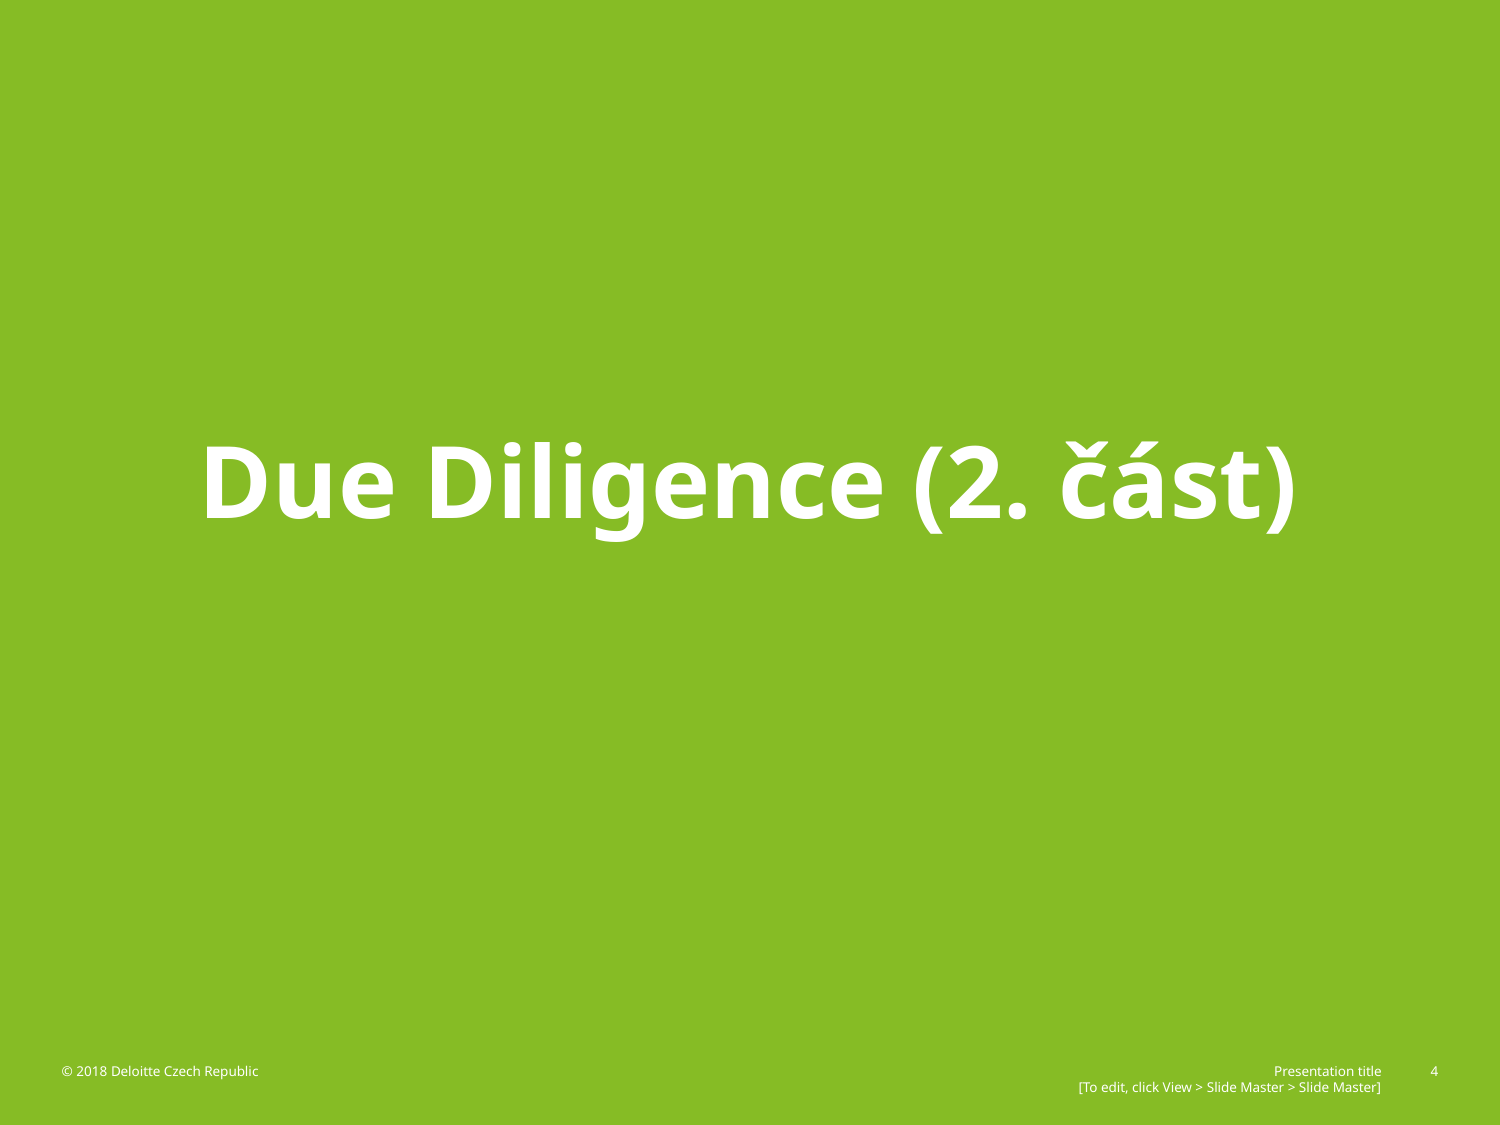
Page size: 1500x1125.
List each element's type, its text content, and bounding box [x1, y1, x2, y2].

title Due Diligence (2. část) [61, 279, 1436, 541]
